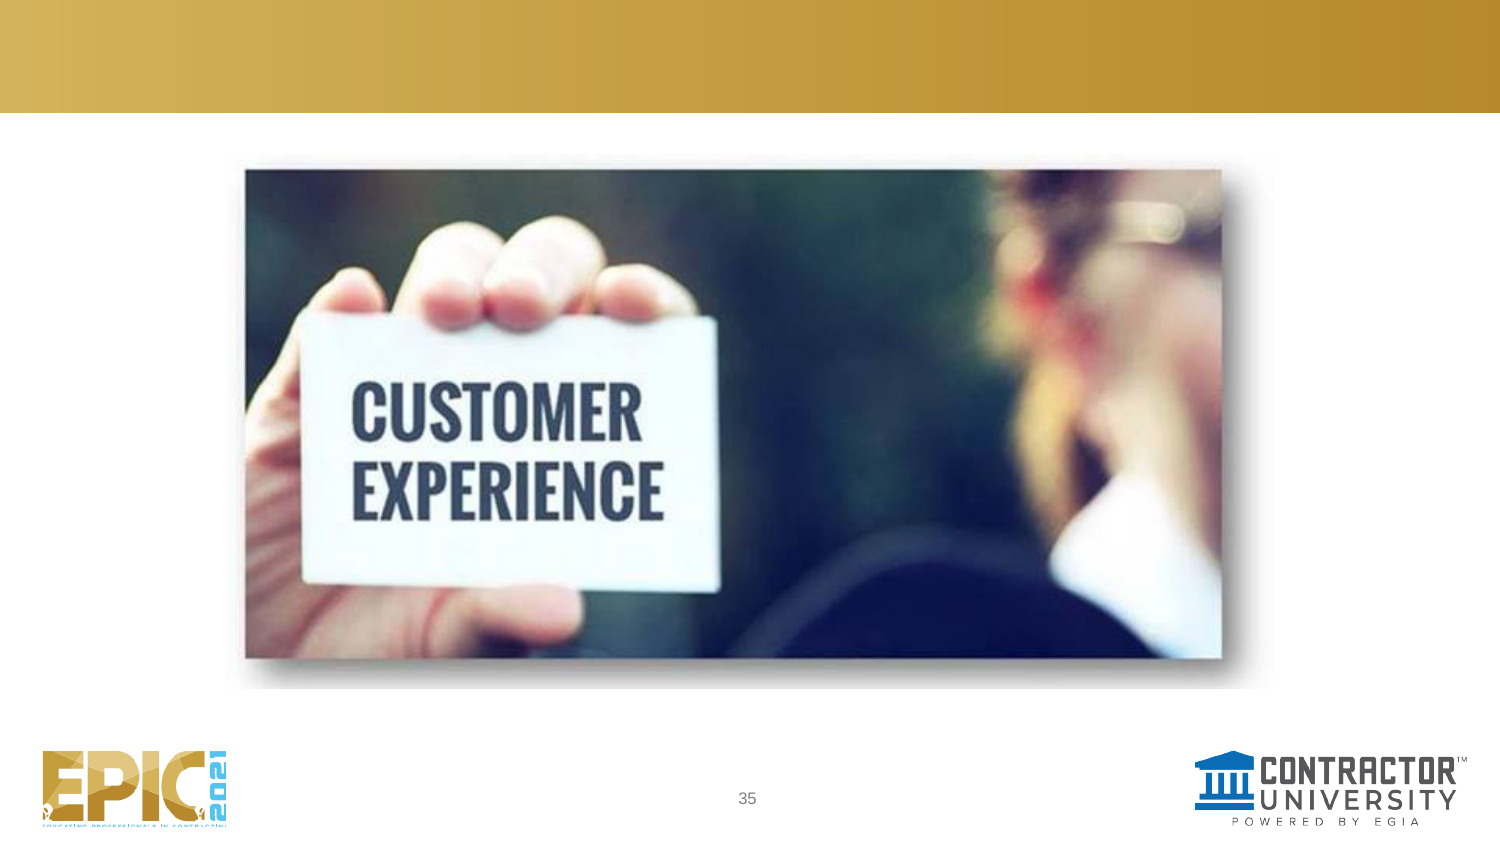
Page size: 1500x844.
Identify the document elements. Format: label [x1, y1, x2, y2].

picture [224, 154, 1274, 690]
picture [1195, 750, 1467, 826]
